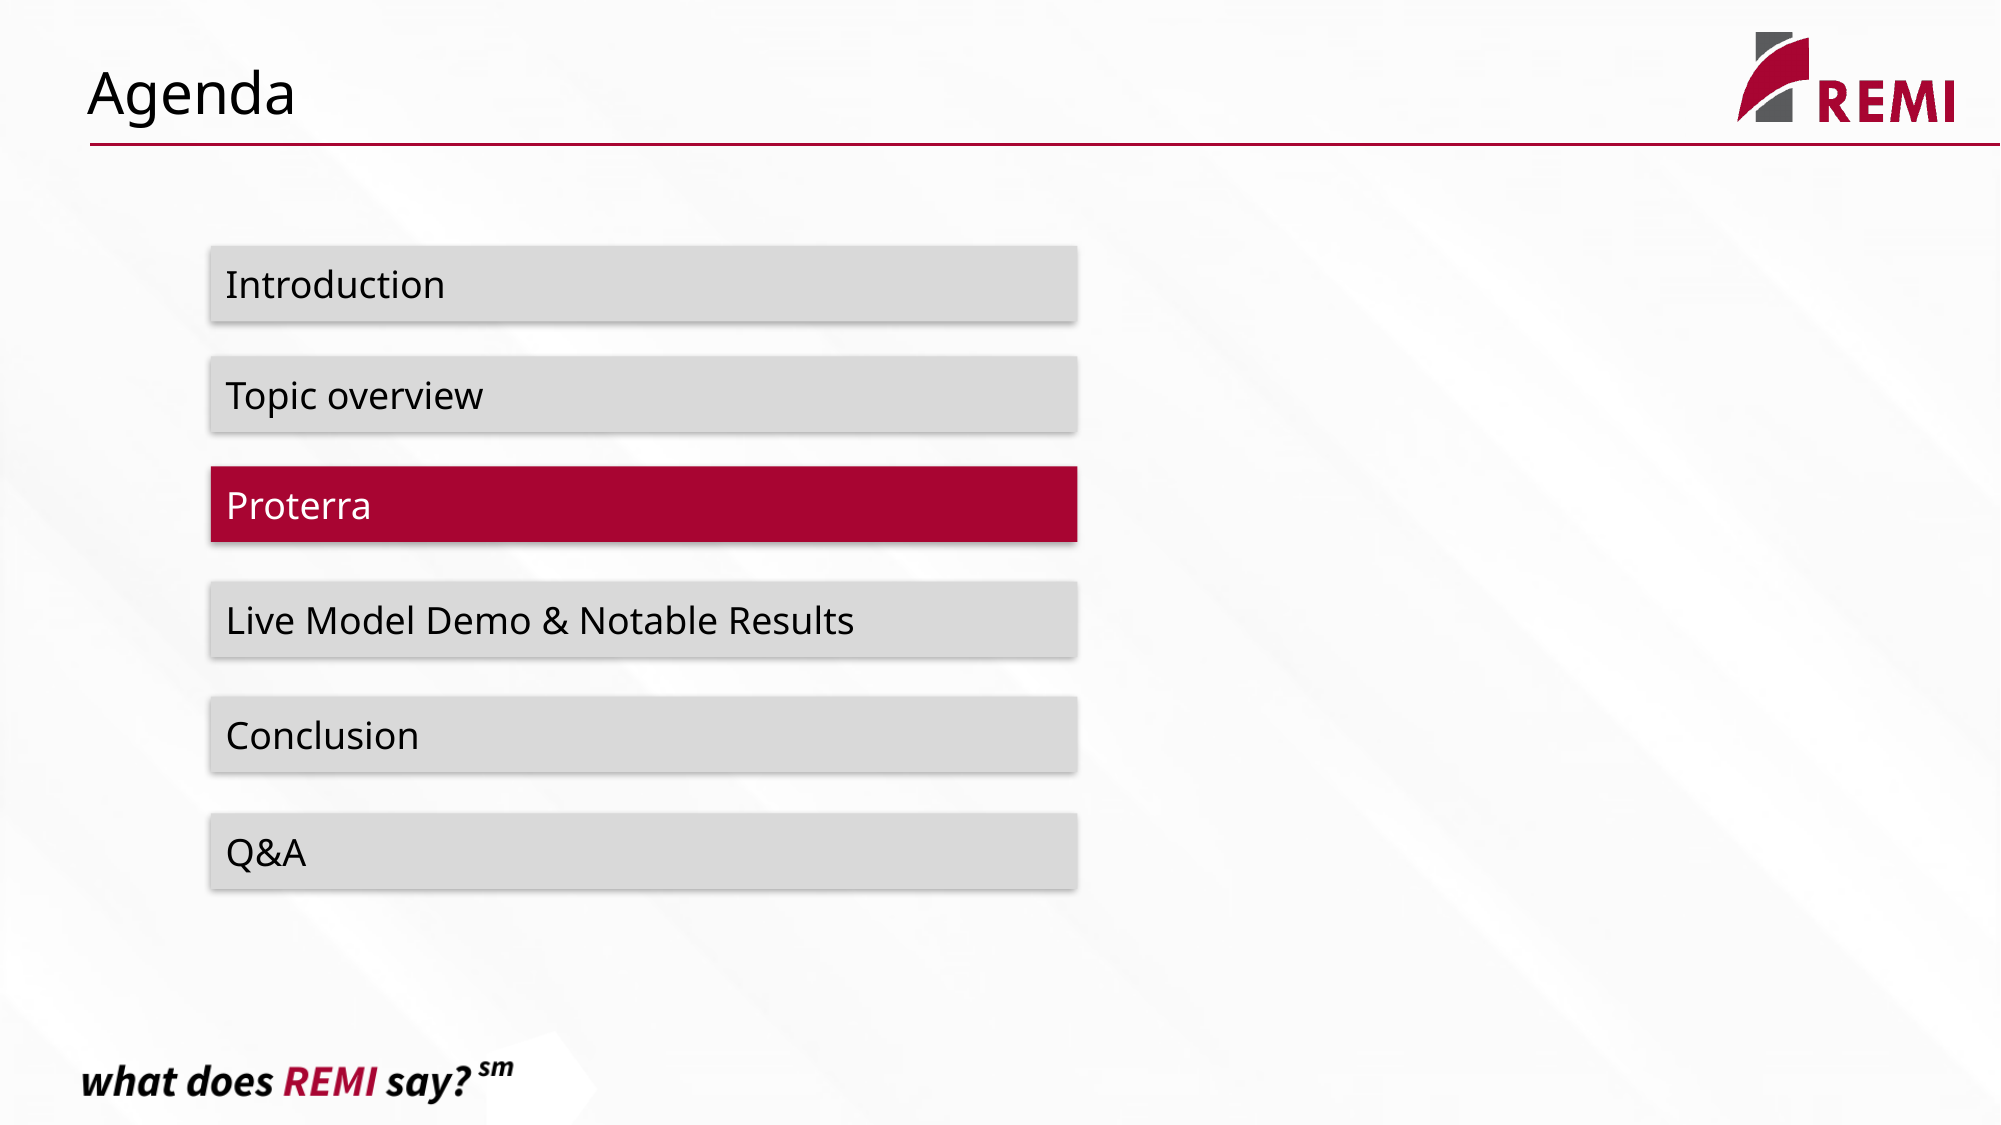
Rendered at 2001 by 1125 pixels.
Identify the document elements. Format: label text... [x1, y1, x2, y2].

text_box Introduction [210, 245, 1078, 322]
text_box Topic overview [210, 356, 1078, 433]
text_box Agenda [72, 48, 1600, 134]
picture [0, 0, 2000, 1125]
text_box Proterra [210, 466, 1078, 543]
text_box Q&A [210, 813, 1078, 890]
text_box Live Model Demo & Notable Results [210, 581, 1078, 658]
text_box Conclusion [210, 696, 1078, 773]
